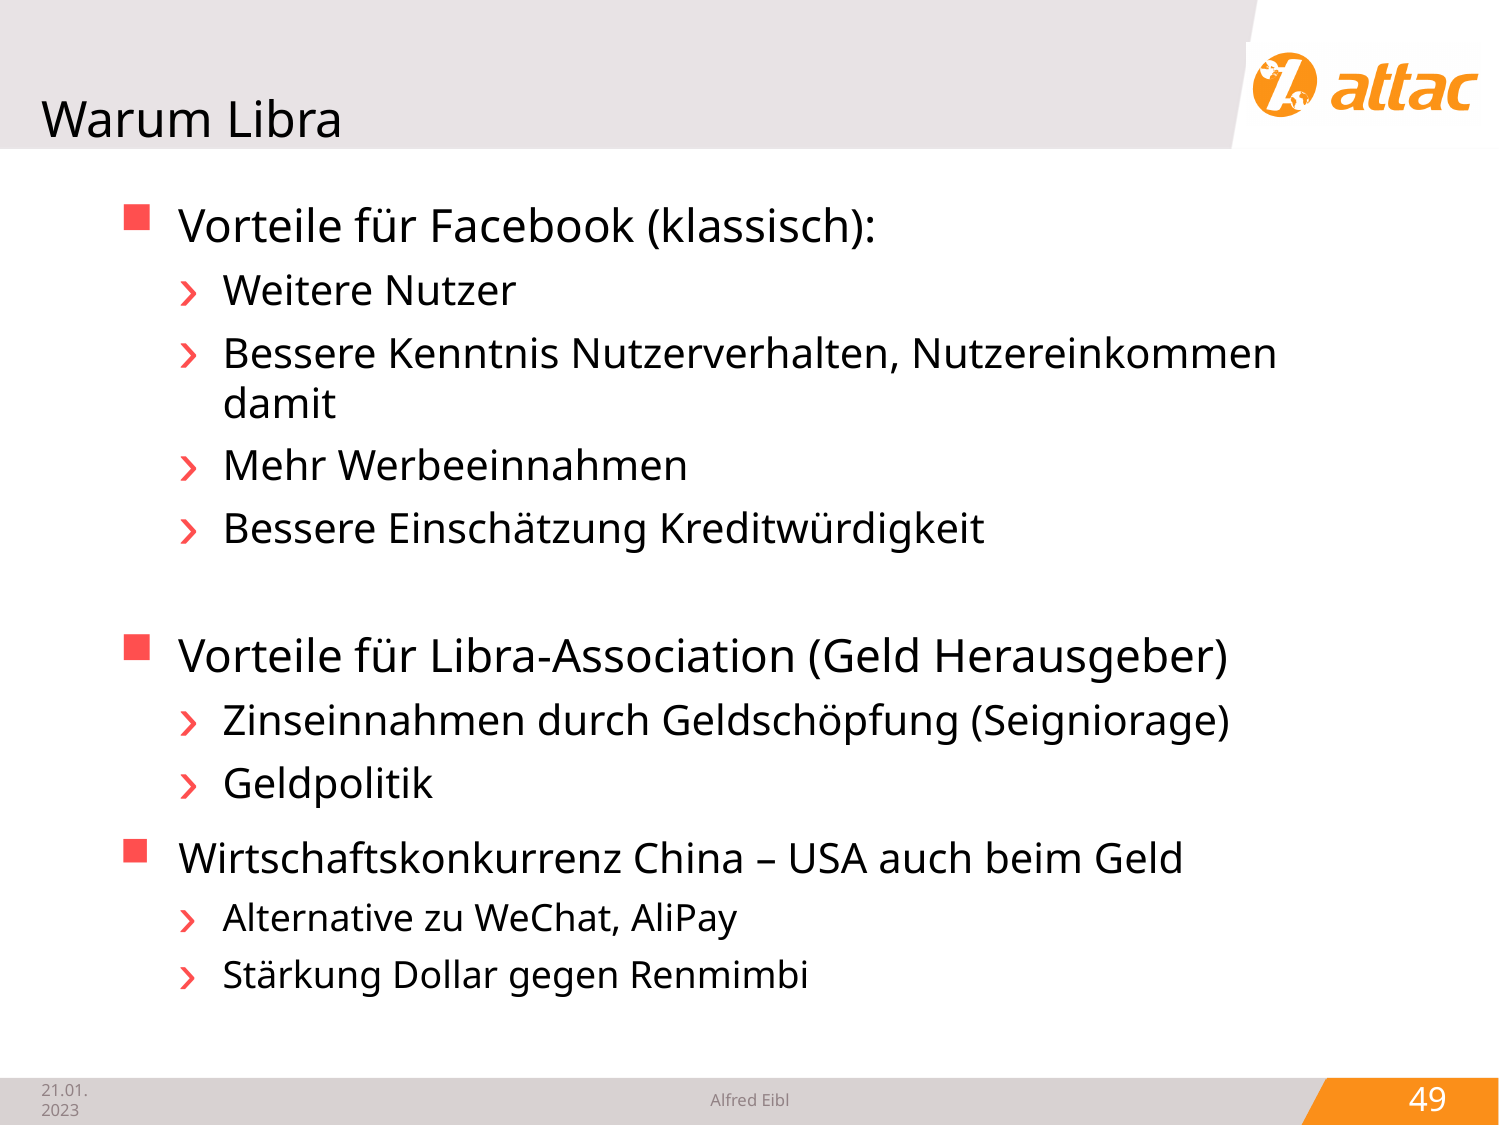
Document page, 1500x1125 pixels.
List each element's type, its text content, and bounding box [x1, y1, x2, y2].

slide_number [41, 1074, 89, 1125]
footer Alfred Eibl [702, 1074, 798, 1125]
slide_number 49 [1399, 1076, 1447, 1125]
list Vorteile für Facebook (klassisch): Weitere Nutzer Bessere Kenntnis Nutzerverhalten, Nutzereinkommen damit Mehr Werbeeinnahmen Bessere Einschätzung Kreditwürdigkeit Vorteile für Libra-Association (Geld Herausgeber) Zinseinnahmen durch Geldschöpfung (Seigniorage) Geldpolitik Wirtschaftskonkurrenz China – USA auch beim Geld Alternative zu WeChat, AliPay Stärkung Dollar gegen Renmimbi [119, 196, 1454, 1035]
picture [0, 0, 1499, 149]
title Warum Libra [41, 30, 1227, 149]
